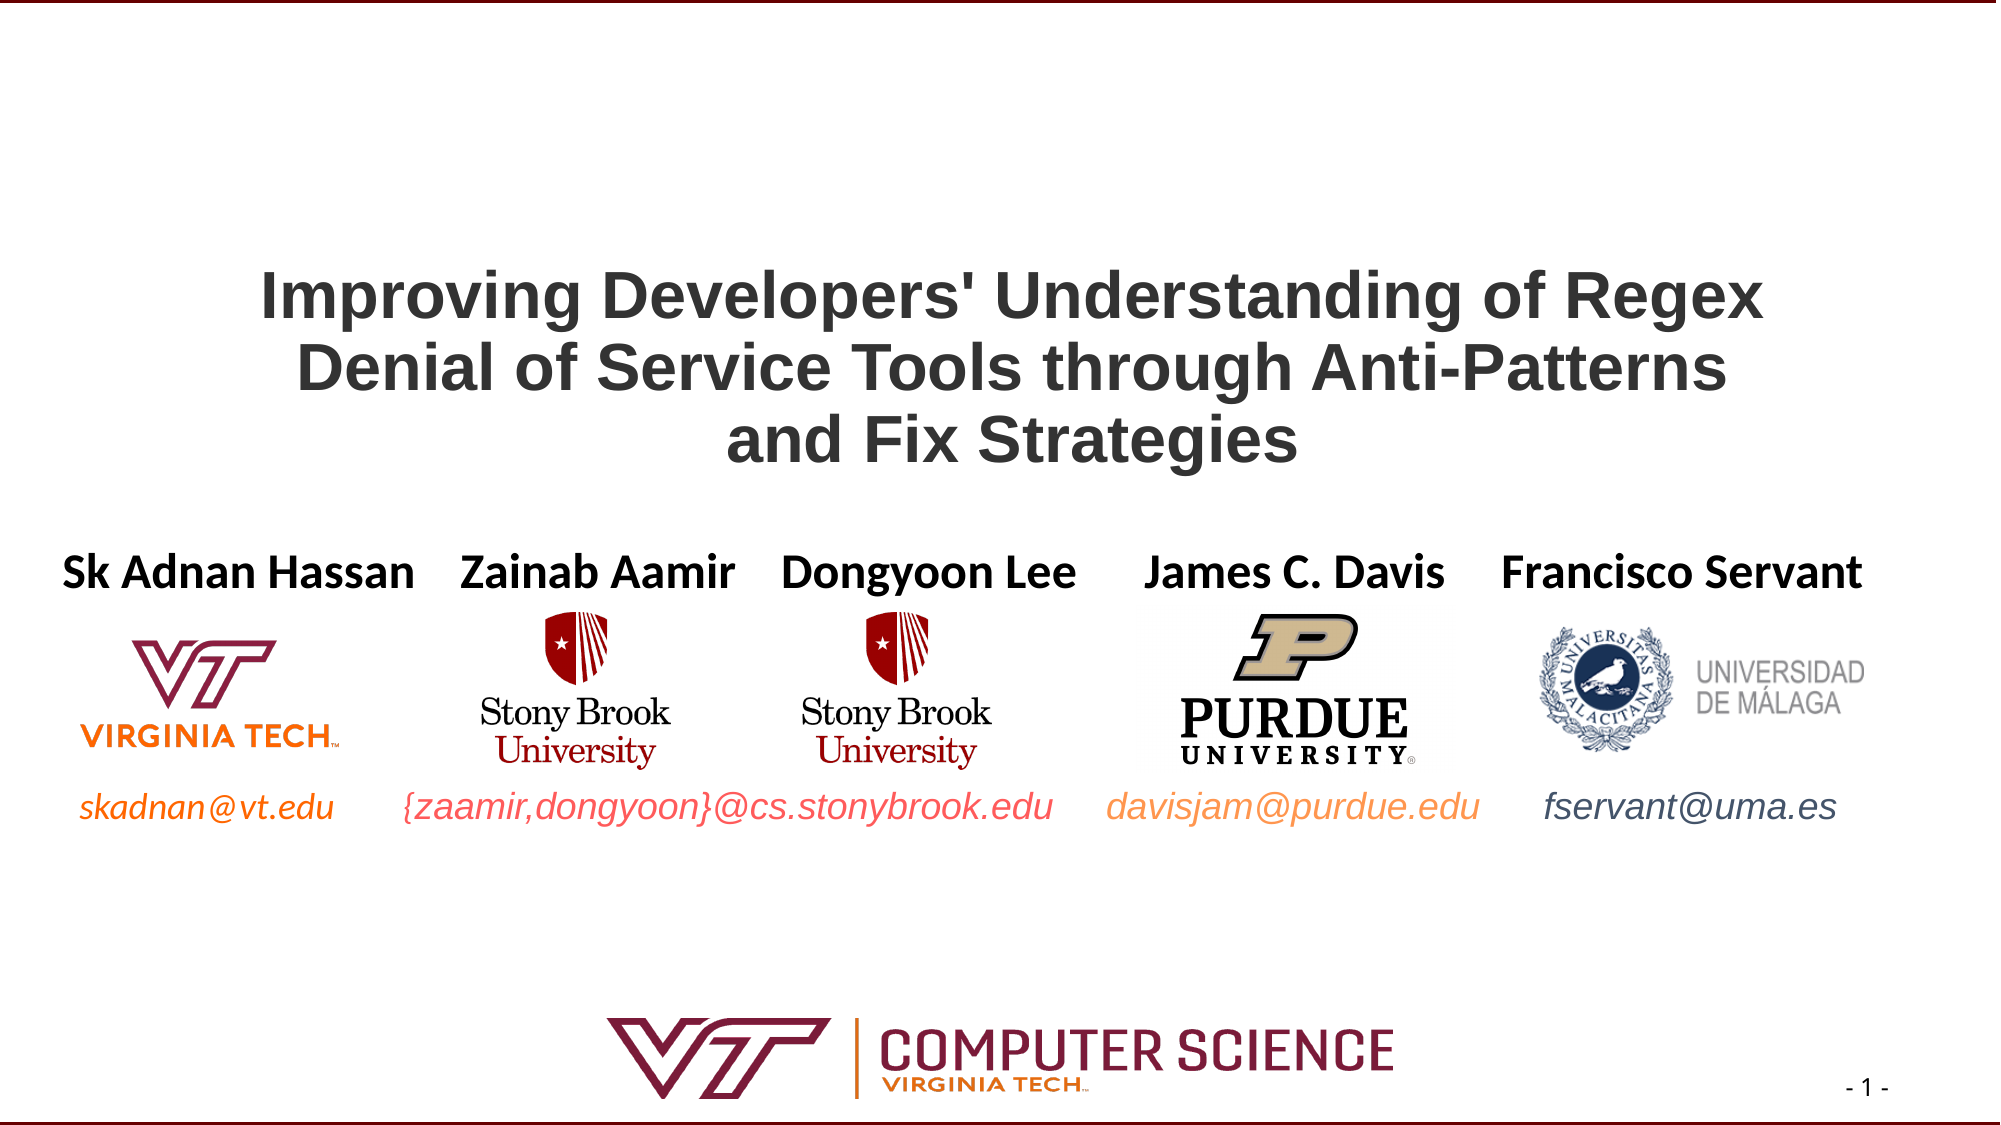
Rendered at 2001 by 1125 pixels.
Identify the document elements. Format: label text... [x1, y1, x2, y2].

subtitle Sk Adnan Hassan Zainab Aamir Dongyoon Lee James C. Davis Francisco Servant skadnan@vt.edu {zaamir,dongyoon}@cs.stonybrook.edu davisjam@purdue.edu fservant@uma.es [47, 530, 1945, 840]
picture [55, 615, 354, 773]
picture [606, 1018, 1393, 1099]
title Improving Developers' Understanding of Regex Denial of Service Tools through Anti-Patterns and Fix Strategies [242, 234, 1785, 485]
picture [1536, 571, 1865, 807]
picture [1136, 604, 1456, 773]
picture [779, 578, 1014, 813]
picture [458, 578, 693, 813]
